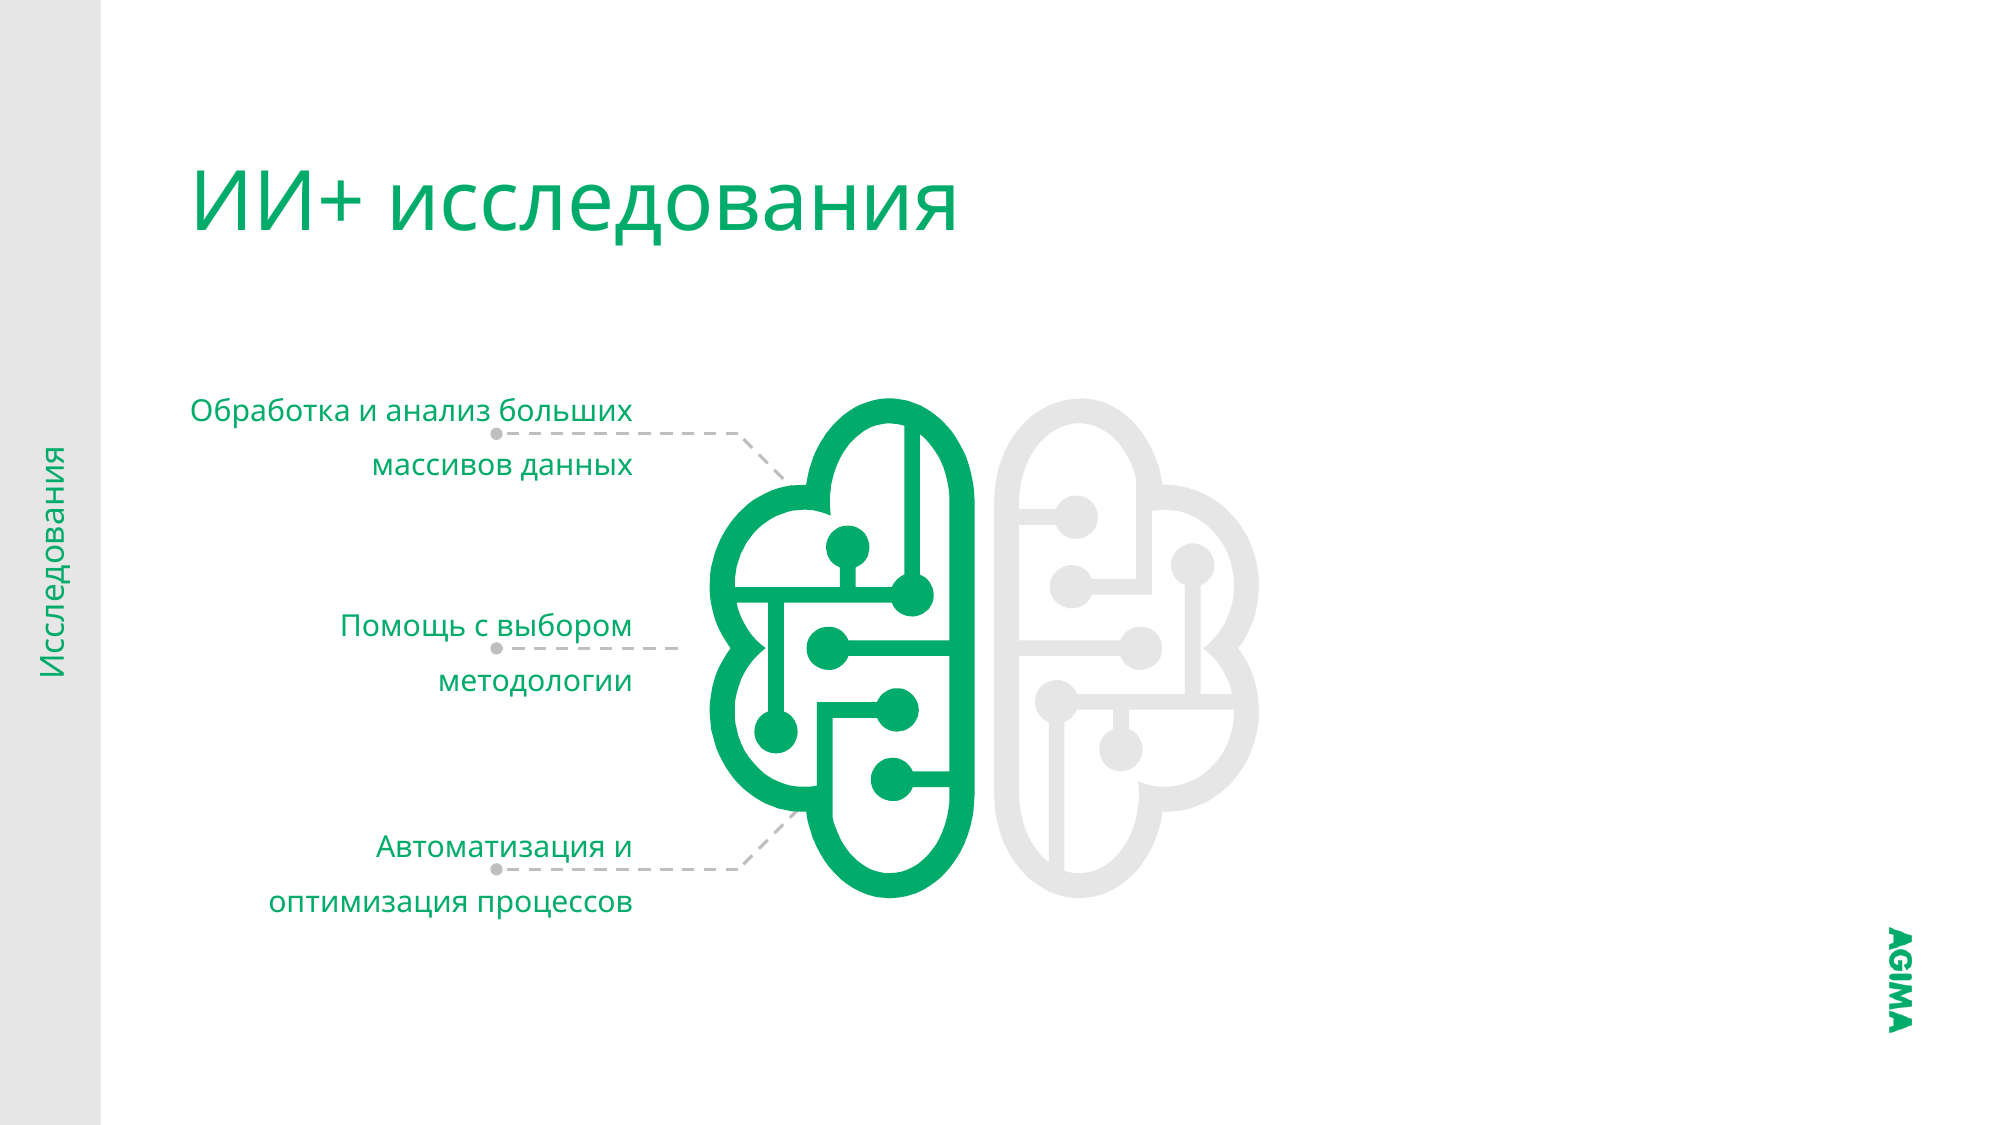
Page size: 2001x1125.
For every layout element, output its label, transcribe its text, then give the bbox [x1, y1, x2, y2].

title ИИ+ исследования [174, 150, 1900, 369]
text_box Обработка и анализ больших массивов данных [125, 365, 648, 490]
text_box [709, 398, 1259, 899]
text_box Автоматизация и оптимизация процессов [197, 802, 648, 926]
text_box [496, 808, 709, 870]
text_box Исследования [0, 0, 102, 1125]
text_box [496, 433, 709, 495]
text_box Помощь с выбором методологии [125, 581, 648, 705]
picture [1889, 927, 1912, 1033]
